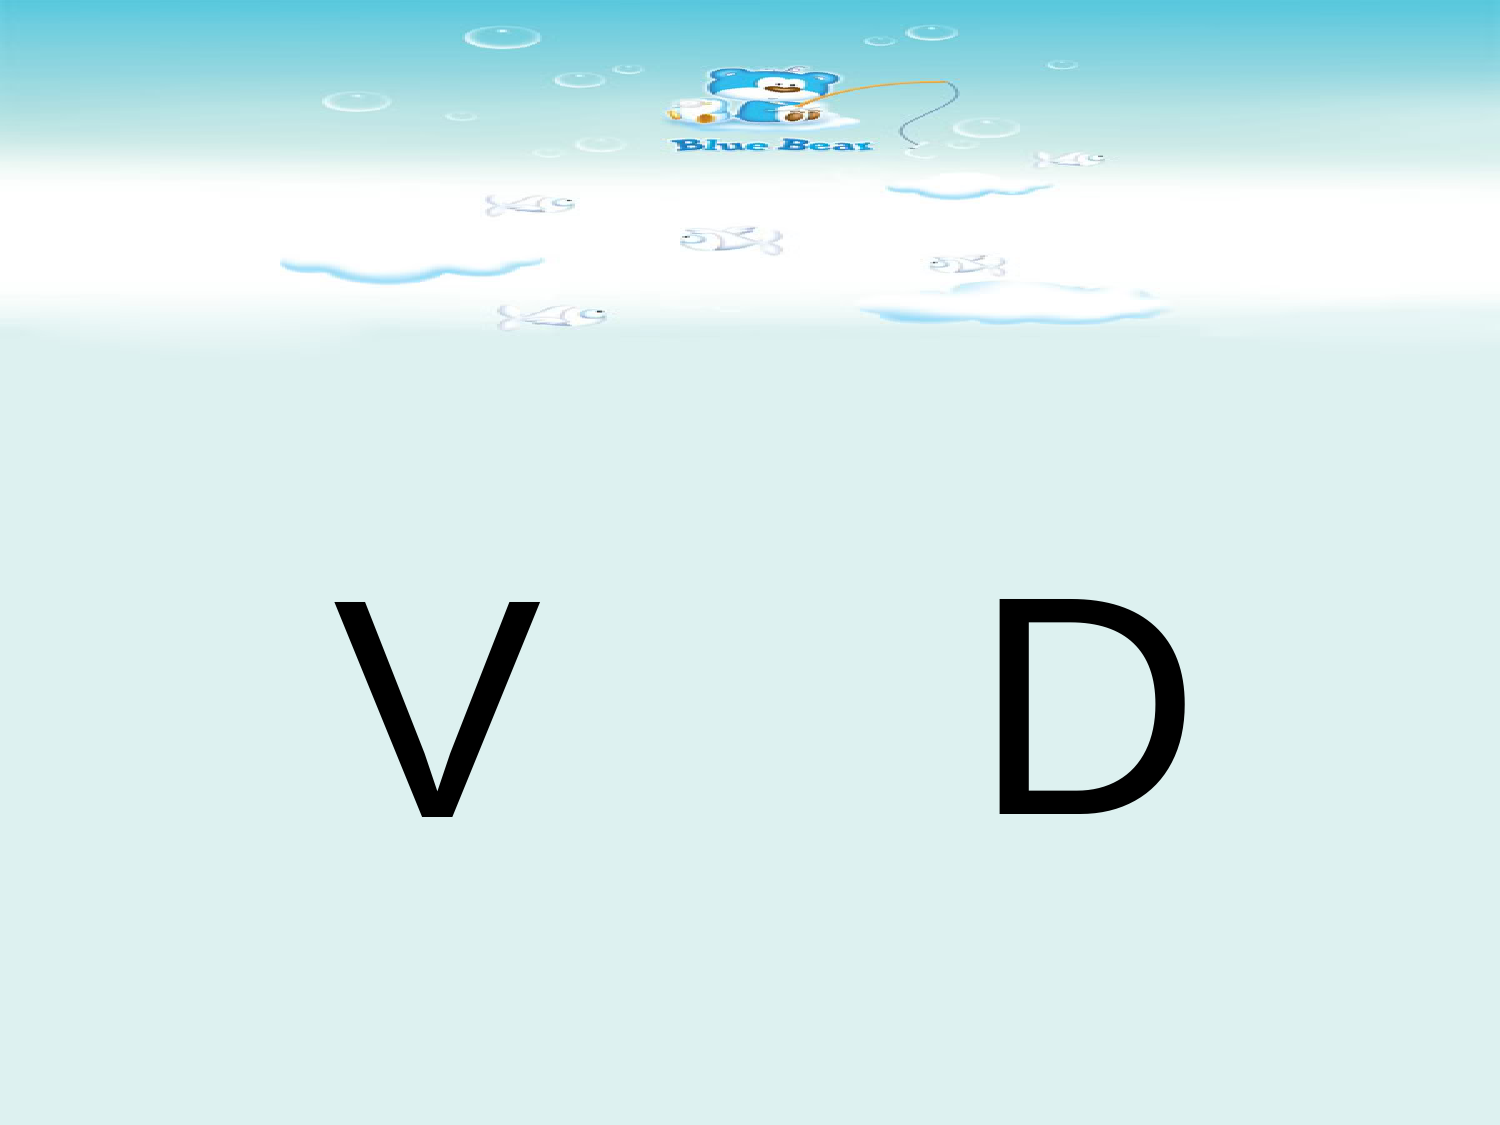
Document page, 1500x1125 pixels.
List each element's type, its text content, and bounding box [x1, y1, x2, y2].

text_box V [212, 497, 663, 888]
picture [0, 0, 1500, 1125]
text_box D [862, 494, 1313, 885]
